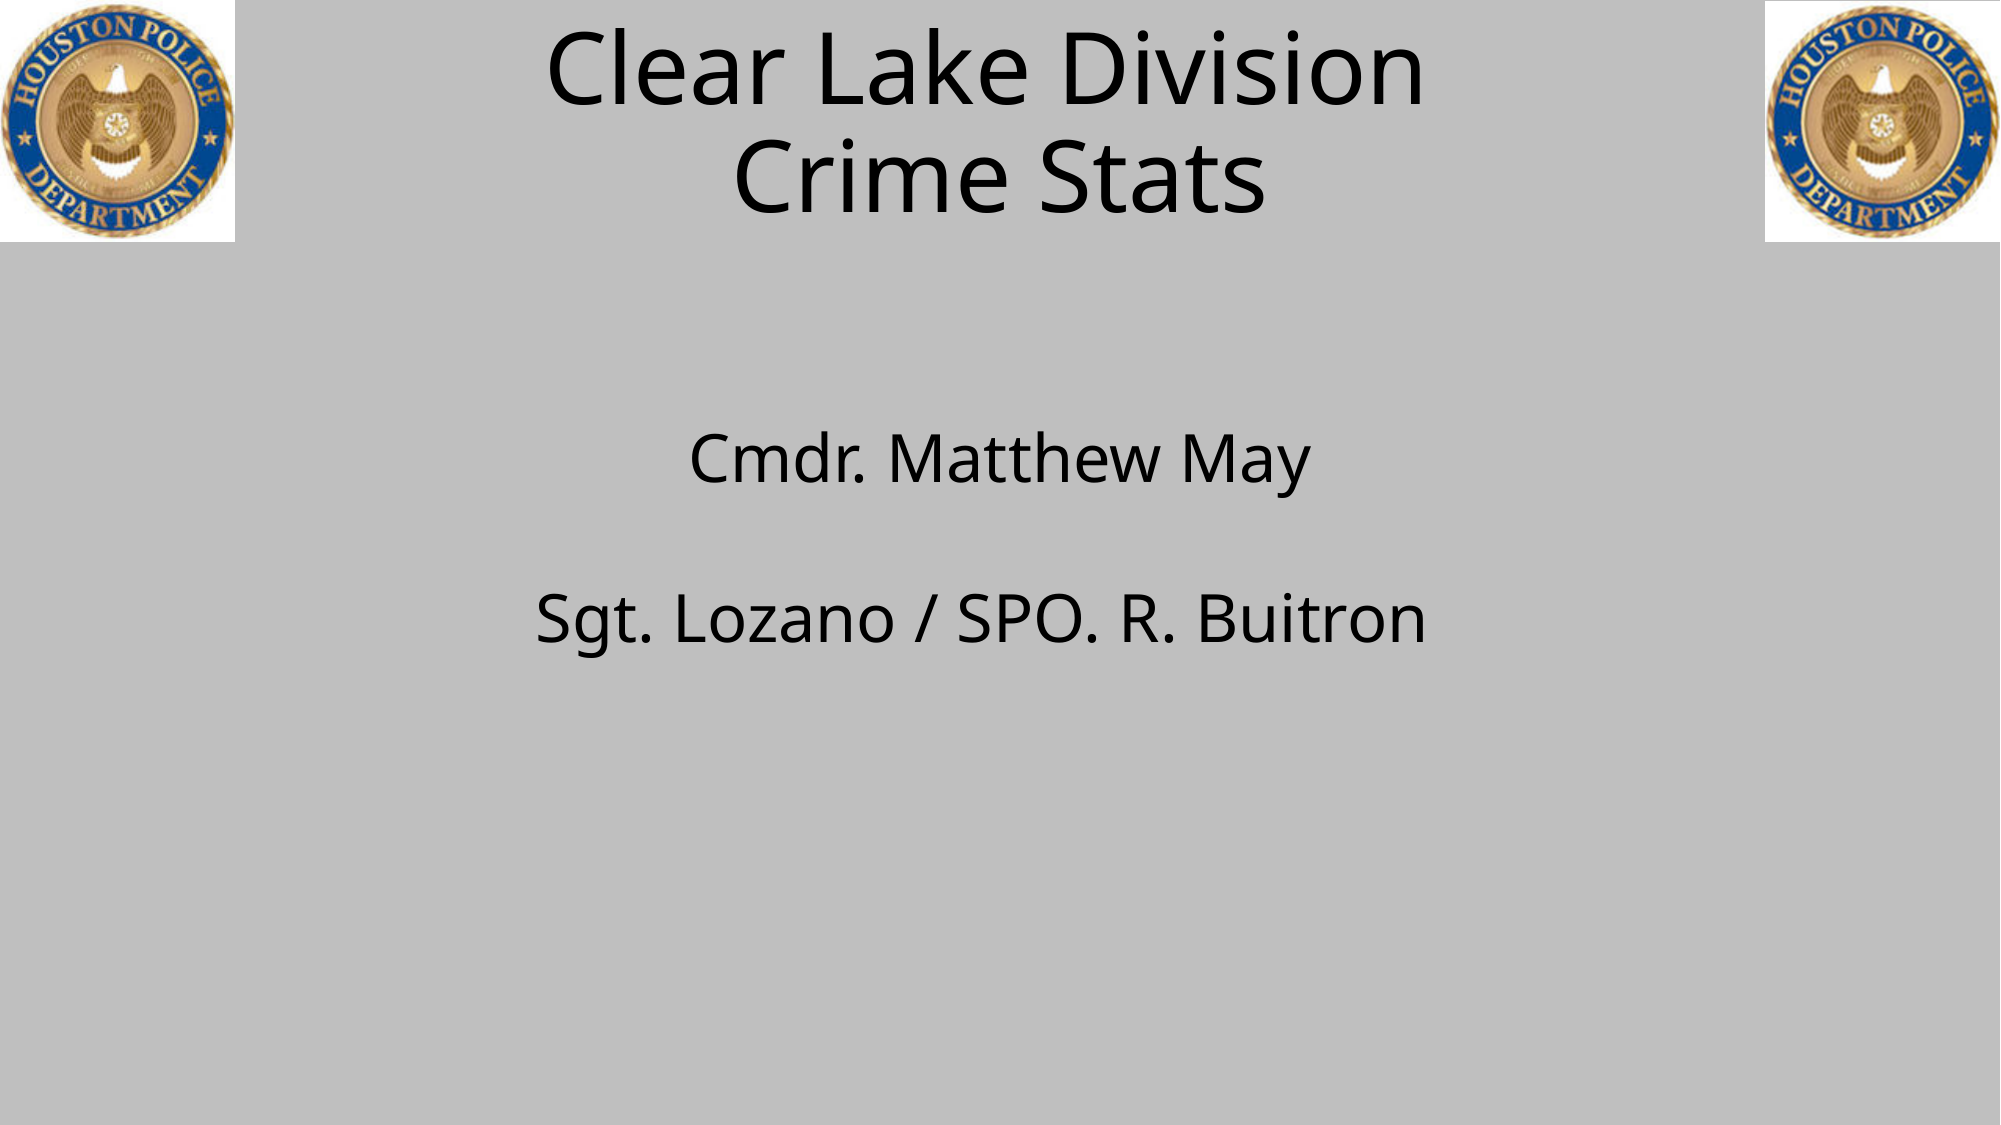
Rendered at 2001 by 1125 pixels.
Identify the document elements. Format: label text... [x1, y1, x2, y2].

picture [0, 0, 235, 242]
title Clear Lake Division Crime Stats [235, 0, 2000, 242]
text_box Cmdr. Matthew May Sgt. Lozano / SPO. R. Buitron [416, 408, 1583, 663]
picture [1765, 1, 2000, 242]
